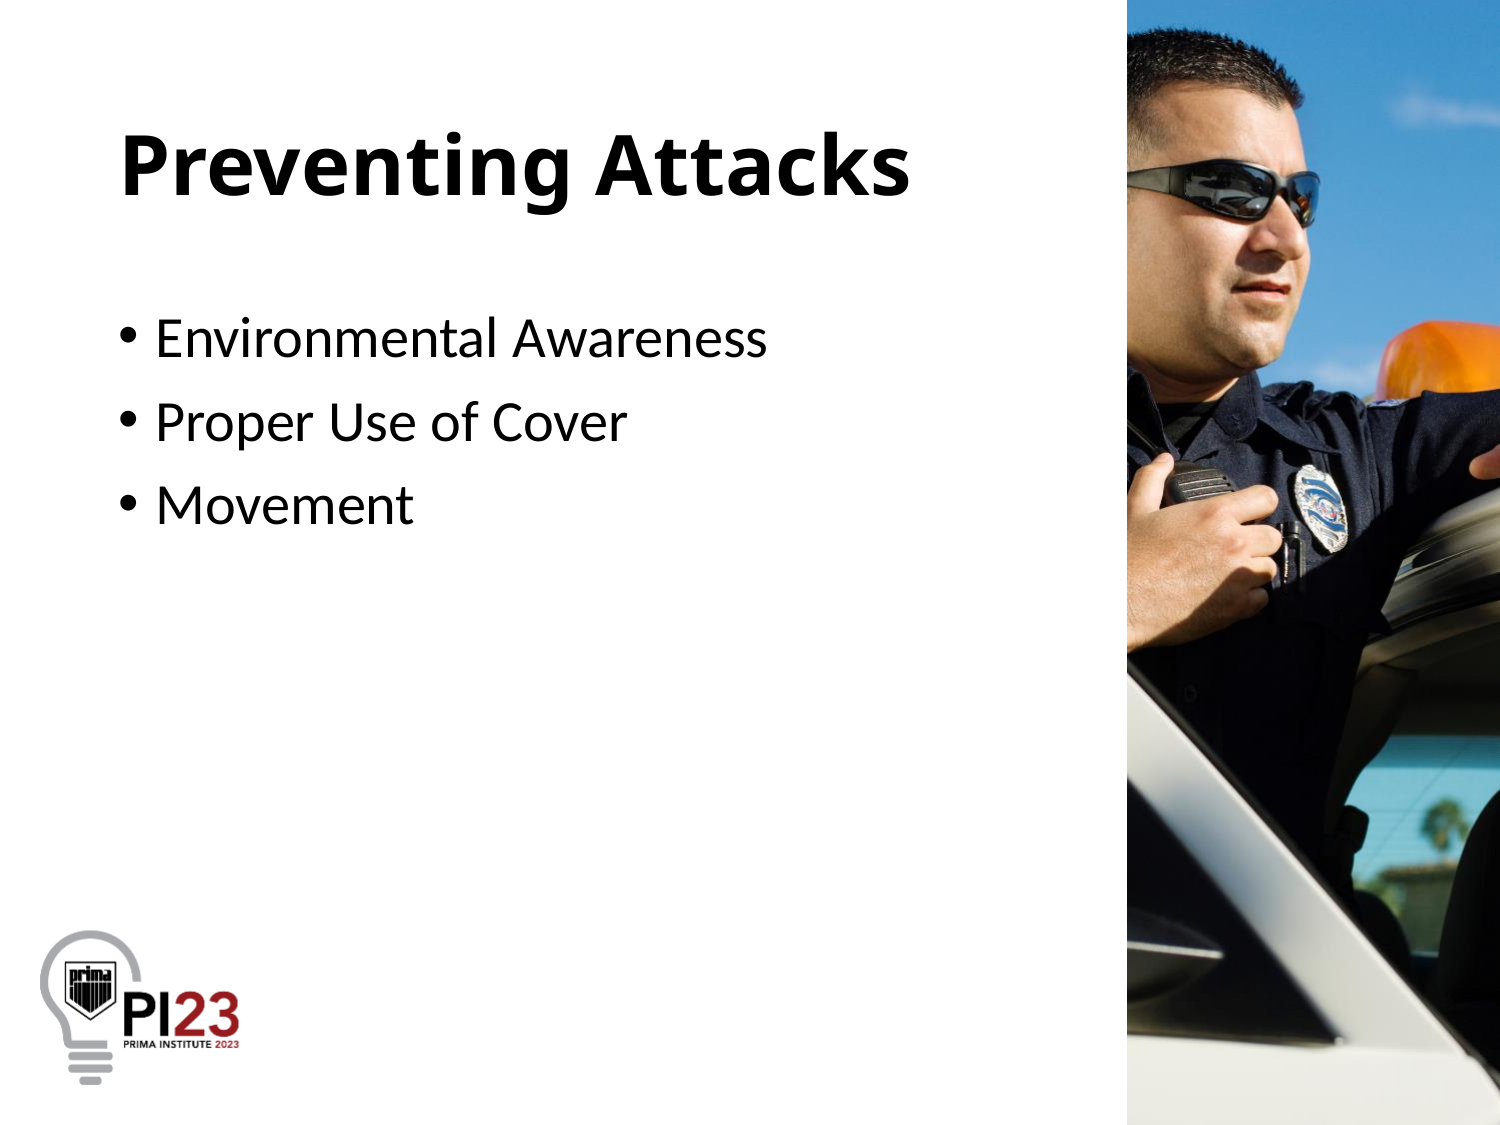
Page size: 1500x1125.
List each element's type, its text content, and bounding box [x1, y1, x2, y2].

picture [0, 0, 1500, 1125]
list Environmental Awareness Proper Use of Cover Movement [103, 299, 1127, 1014]
title Preventing Attacks [103, 59, 1127, 278]
